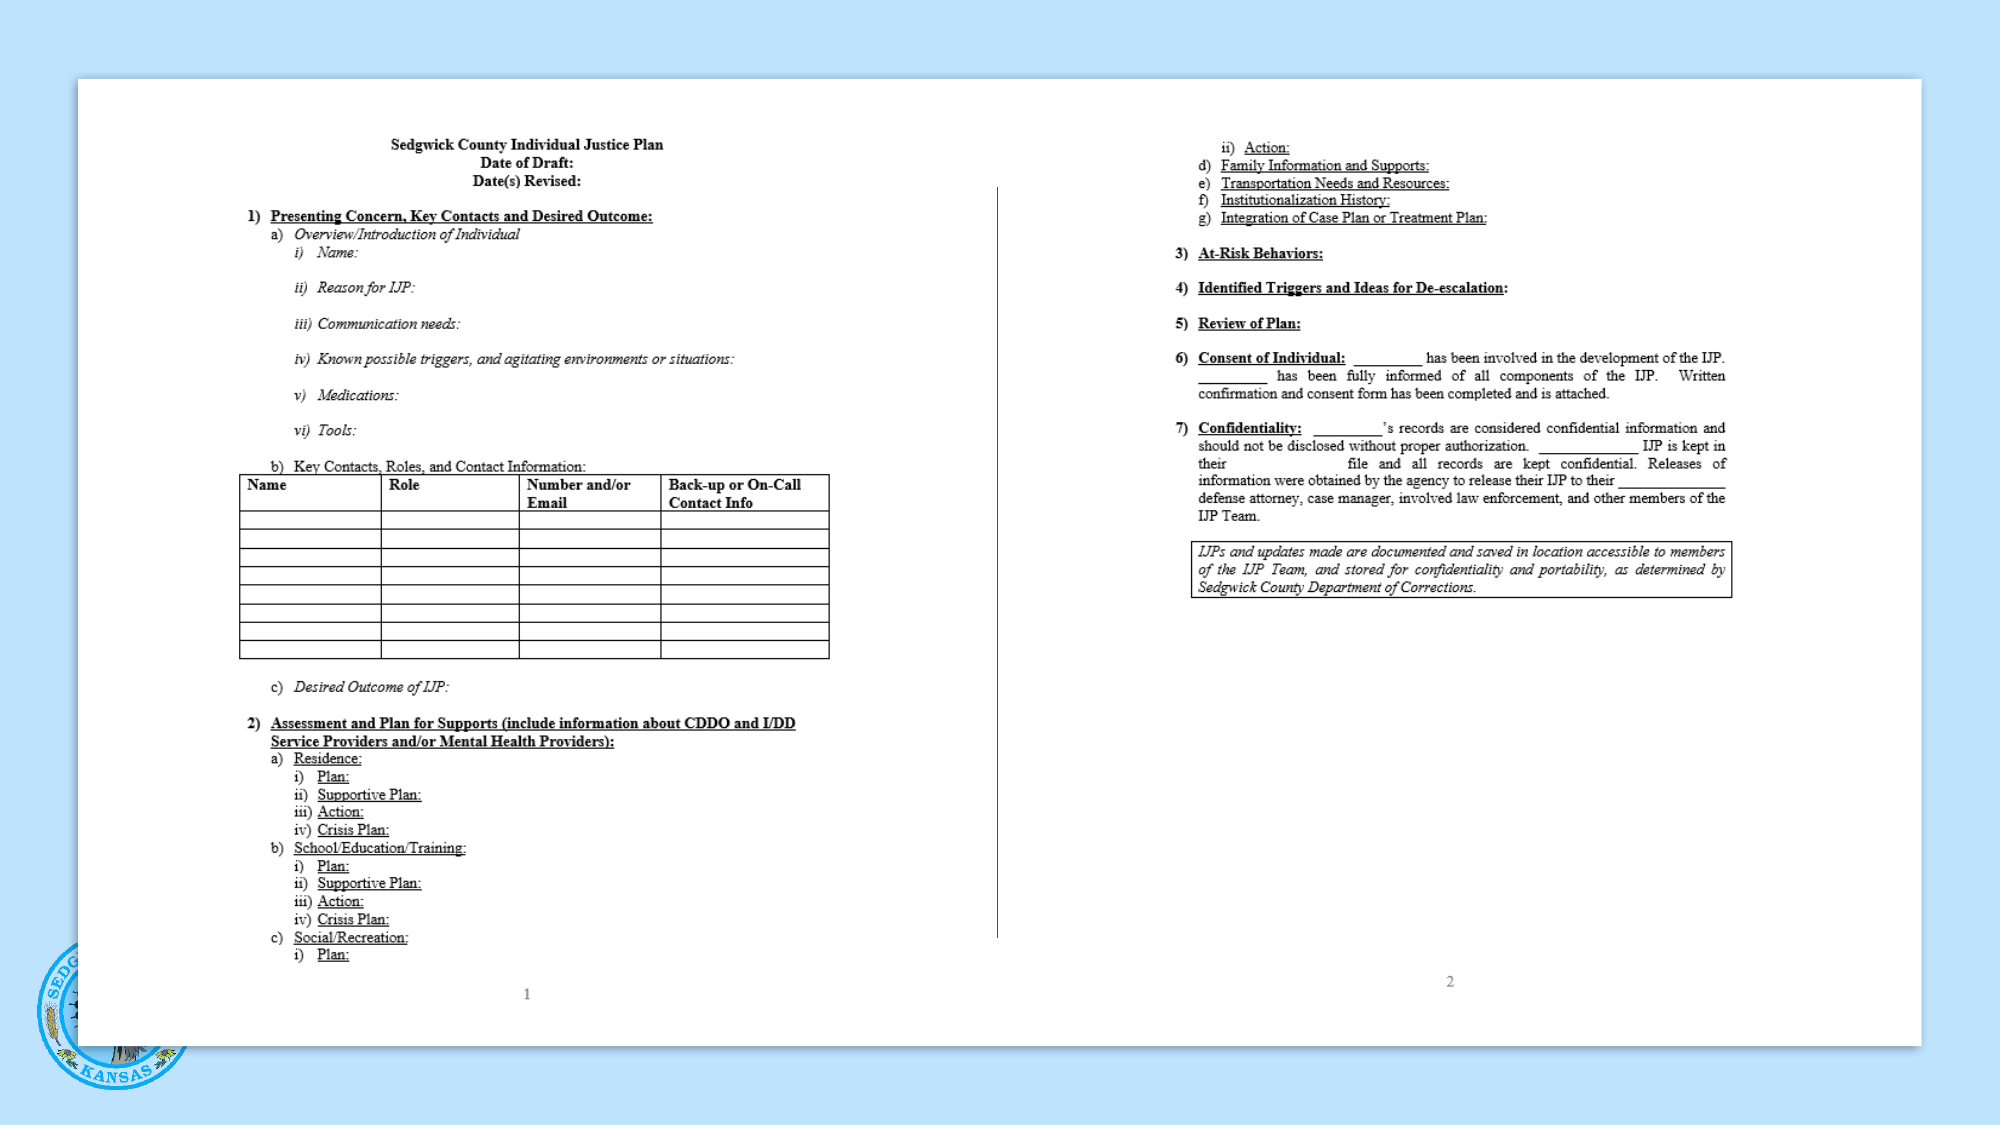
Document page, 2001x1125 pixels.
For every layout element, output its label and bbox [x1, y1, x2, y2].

picture [215, 105, 865, 1020]
picture [1153, 105, 1767, 1020]
text_box [0, 0, 2000, 1125]
text_box [77, 78, 1923, 1047]
